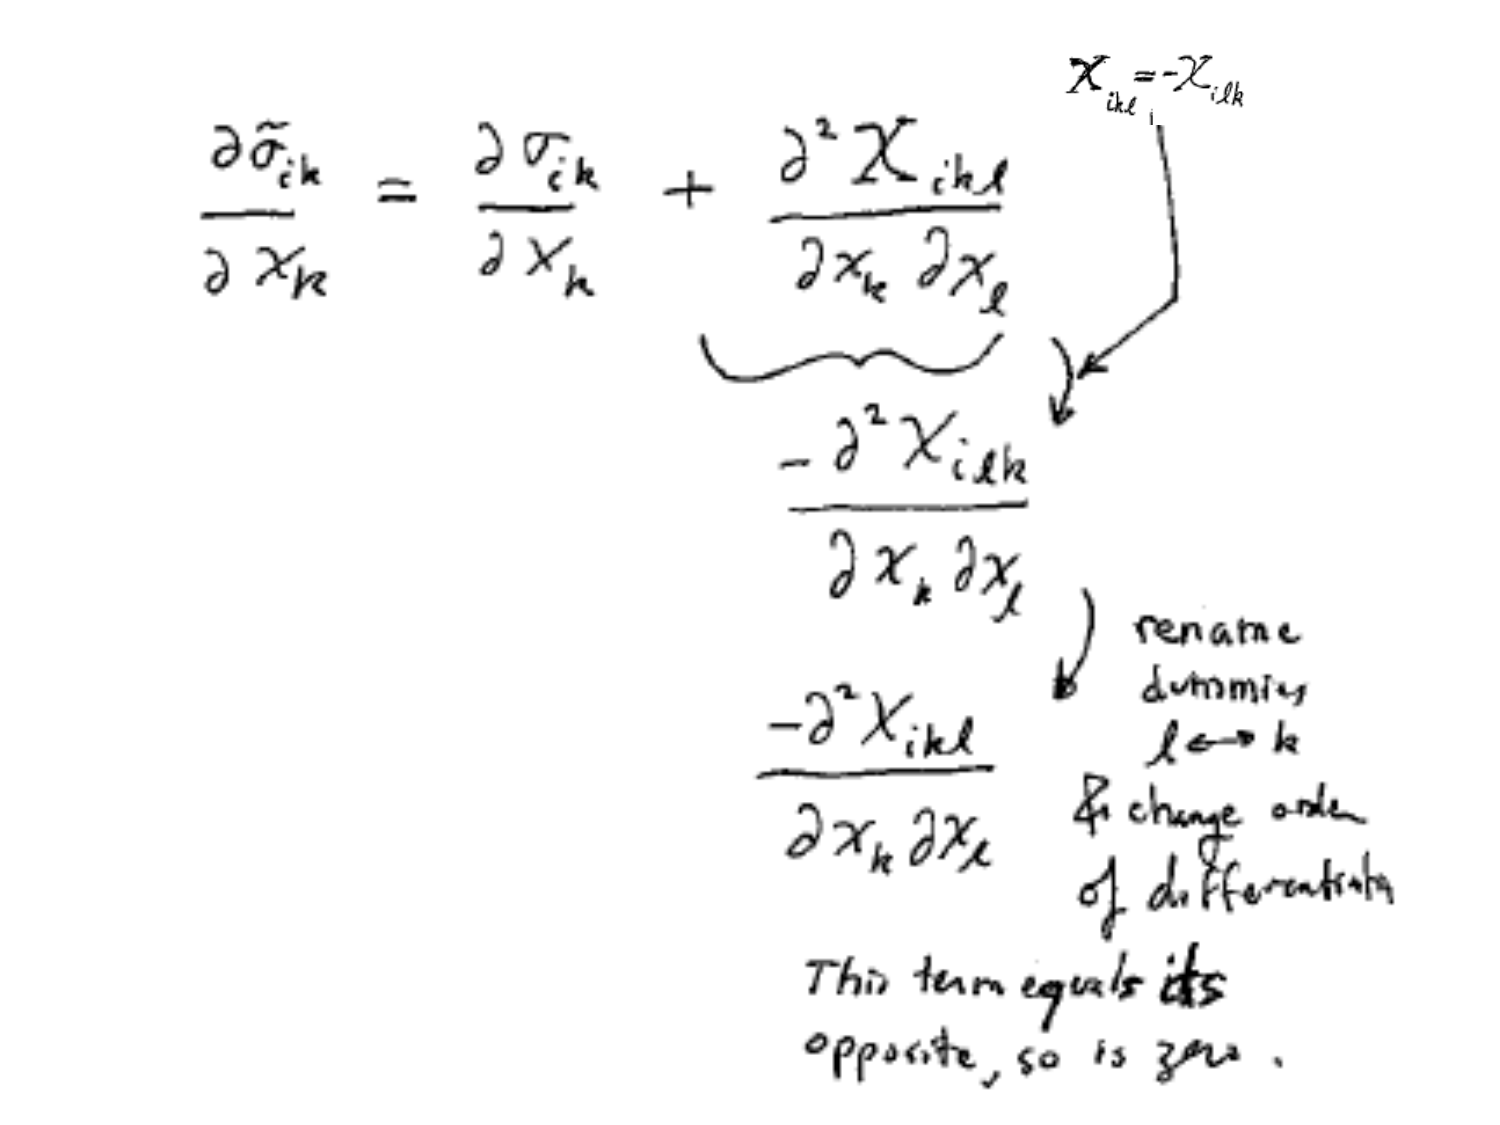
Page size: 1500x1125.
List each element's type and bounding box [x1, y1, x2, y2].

list [174, 99, 1419, 1094]
picture [1062, 49, 1255, 126]
